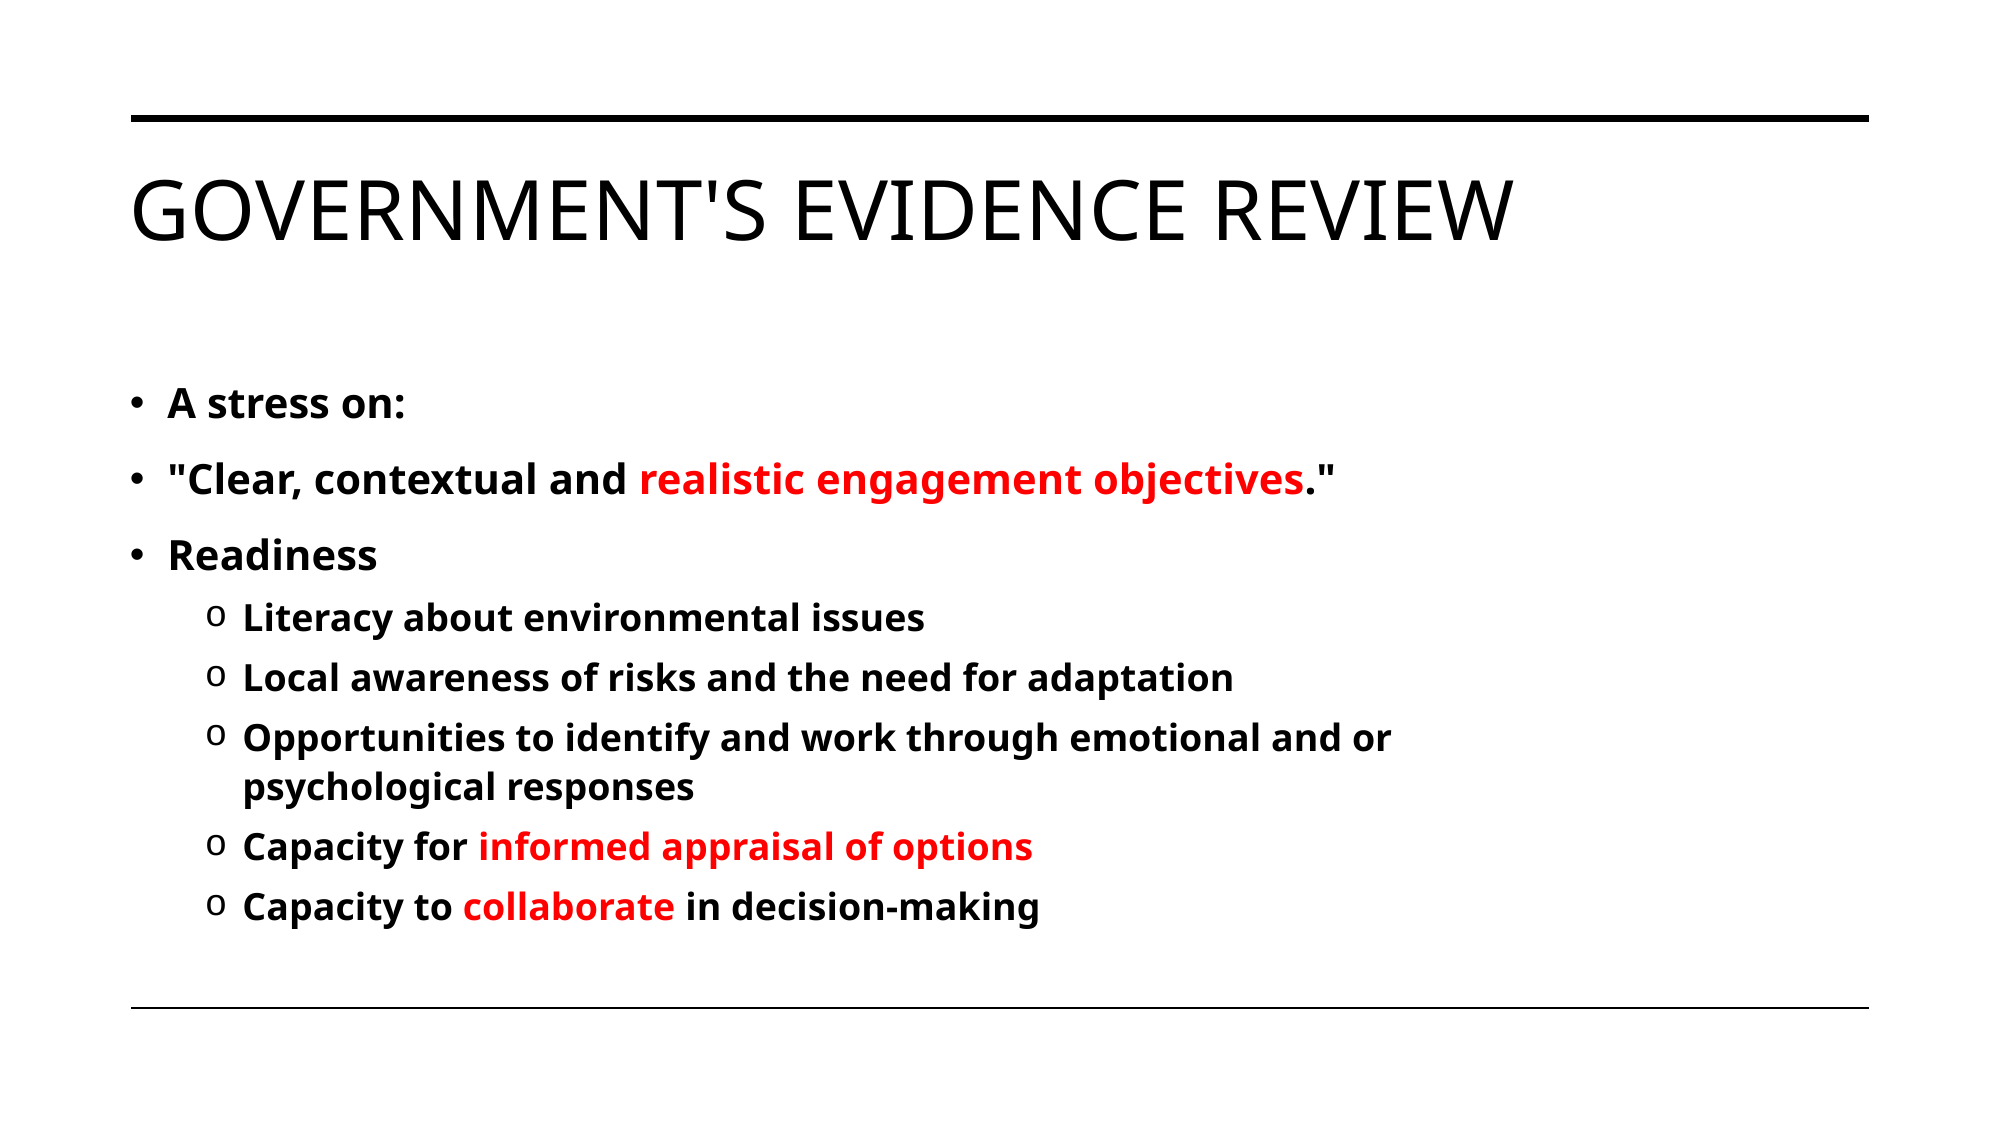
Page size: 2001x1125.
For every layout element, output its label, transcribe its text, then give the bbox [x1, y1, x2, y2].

title Government's evidence review [114, 149, 1869, 364]
list A stress on: "Clear, contextual and realistic engagement objectives." Readiness Literacy about environmental issues Local awareness of risks and the need for adaptation Opportunities to identify and work through emotional and or psychological responses Capacity for informed appraisal of options Capacity to collaborate in decision-making [114, 364, 1869, 978]
